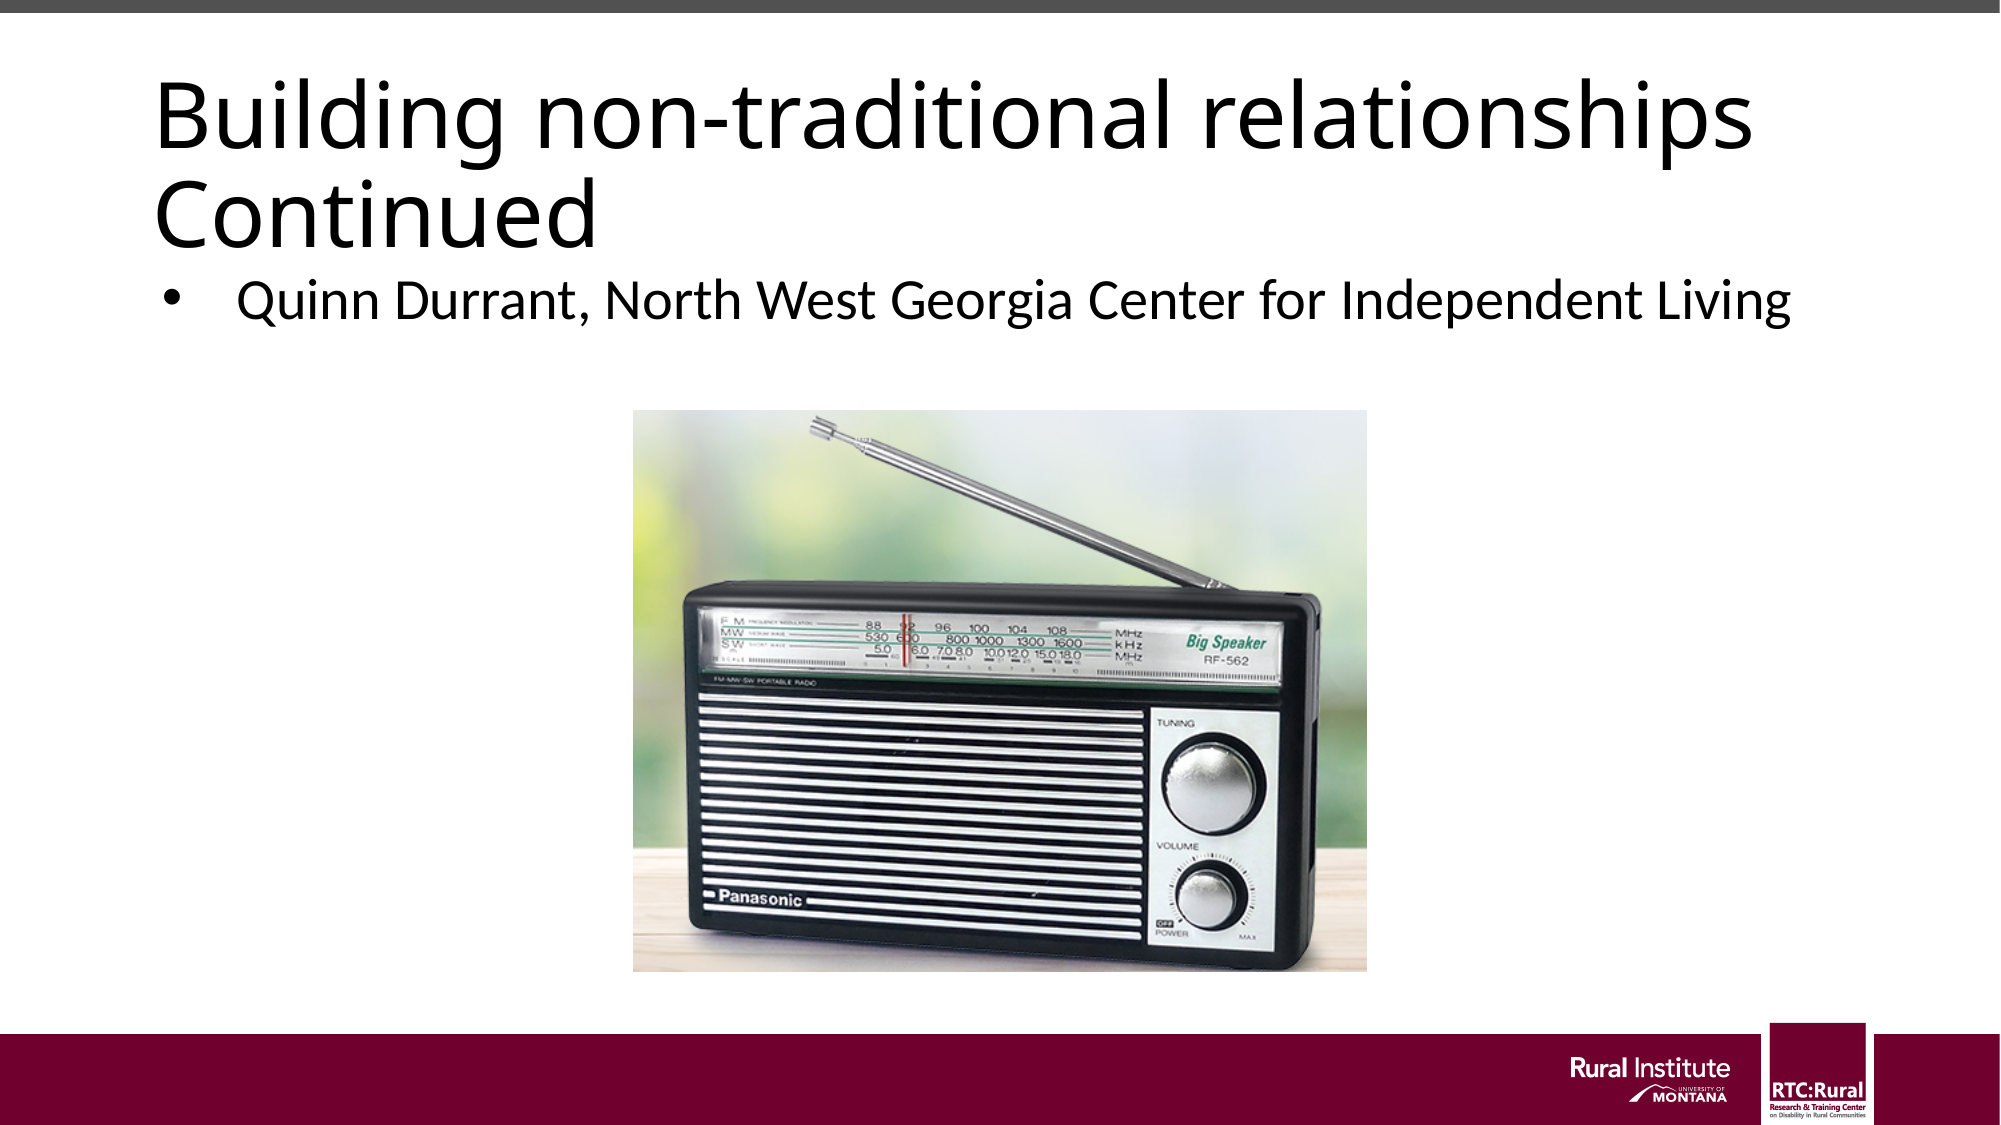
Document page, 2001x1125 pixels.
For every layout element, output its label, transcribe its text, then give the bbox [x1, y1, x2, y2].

picture [1761, 1014, 1874, 1125]
text_box Quinn Durrant, North West Georgia Center for Independent Living [147, 253, 1808, 409]
picture [1571, 1057, 1730, 1102]
picture [633, 410, 1367, 972]
title Building non-traditional relationships Continued [137, 59, 1976, 278]
